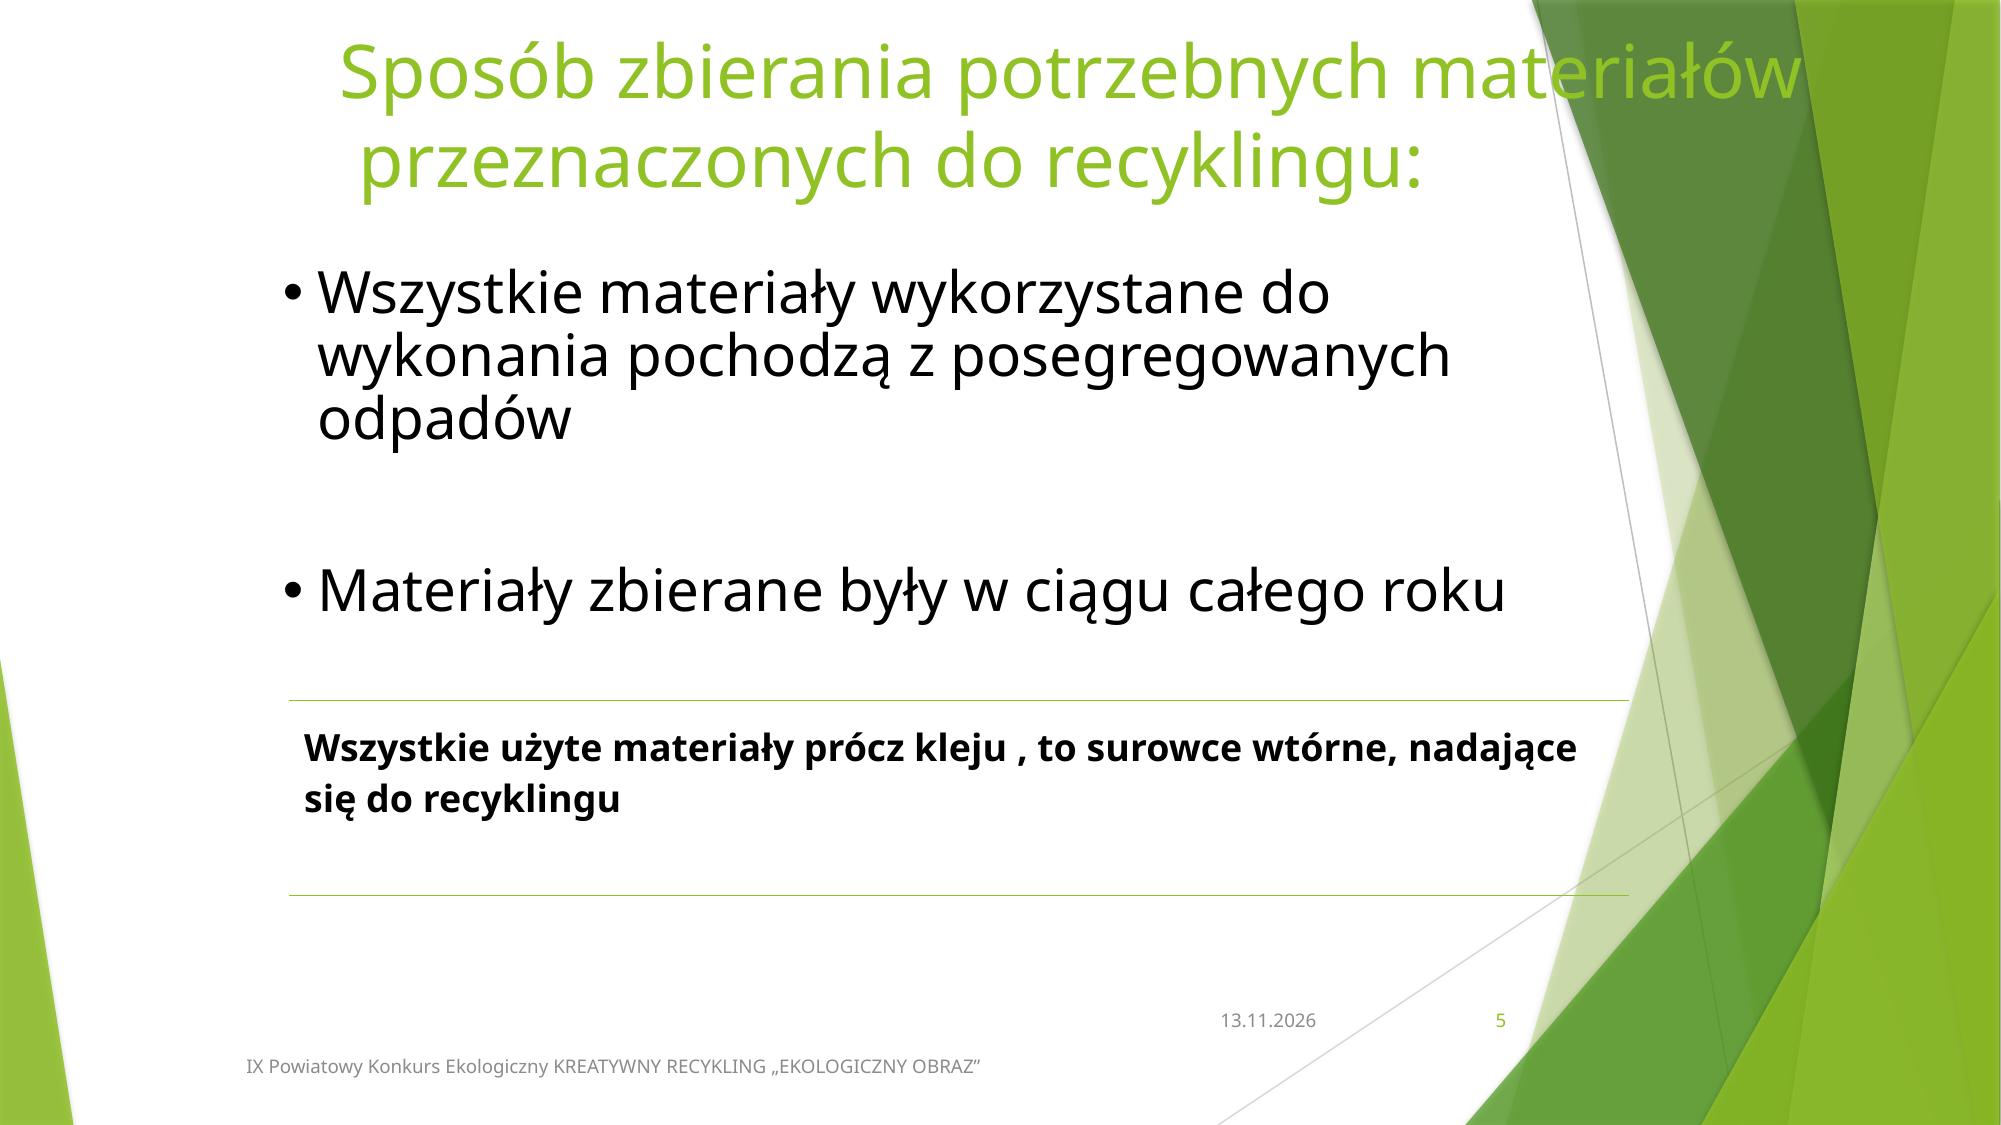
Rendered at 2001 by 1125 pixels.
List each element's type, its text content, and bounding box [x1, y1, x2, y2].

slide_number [1181, 991, 1332, 1036]
title Sposób zbierania potrzebnych materiałów przeznaczonych do recyklingu: [324, 16, 1826, 217]
text_box Wszystkie materiały wykorzystane do wykonania pochodzą z posegregowanych odpadów Materiały zbierane były w ciągu całego roku [268, 256, 1652, 673]
footer IX Powiatowy Konkurs Ekologiczny KREATYWNY RECYKLING „EKOLOGICZNY OBRAZ” [231, 1036, 1441, 1096]
slide_number 5 [1409, 991, 1522, 1051]
table_header Wszystkie użyte materiały prócz kleju , to surowce wtórne, nadające się do recyklingu [289, 701, 1629, 895]
